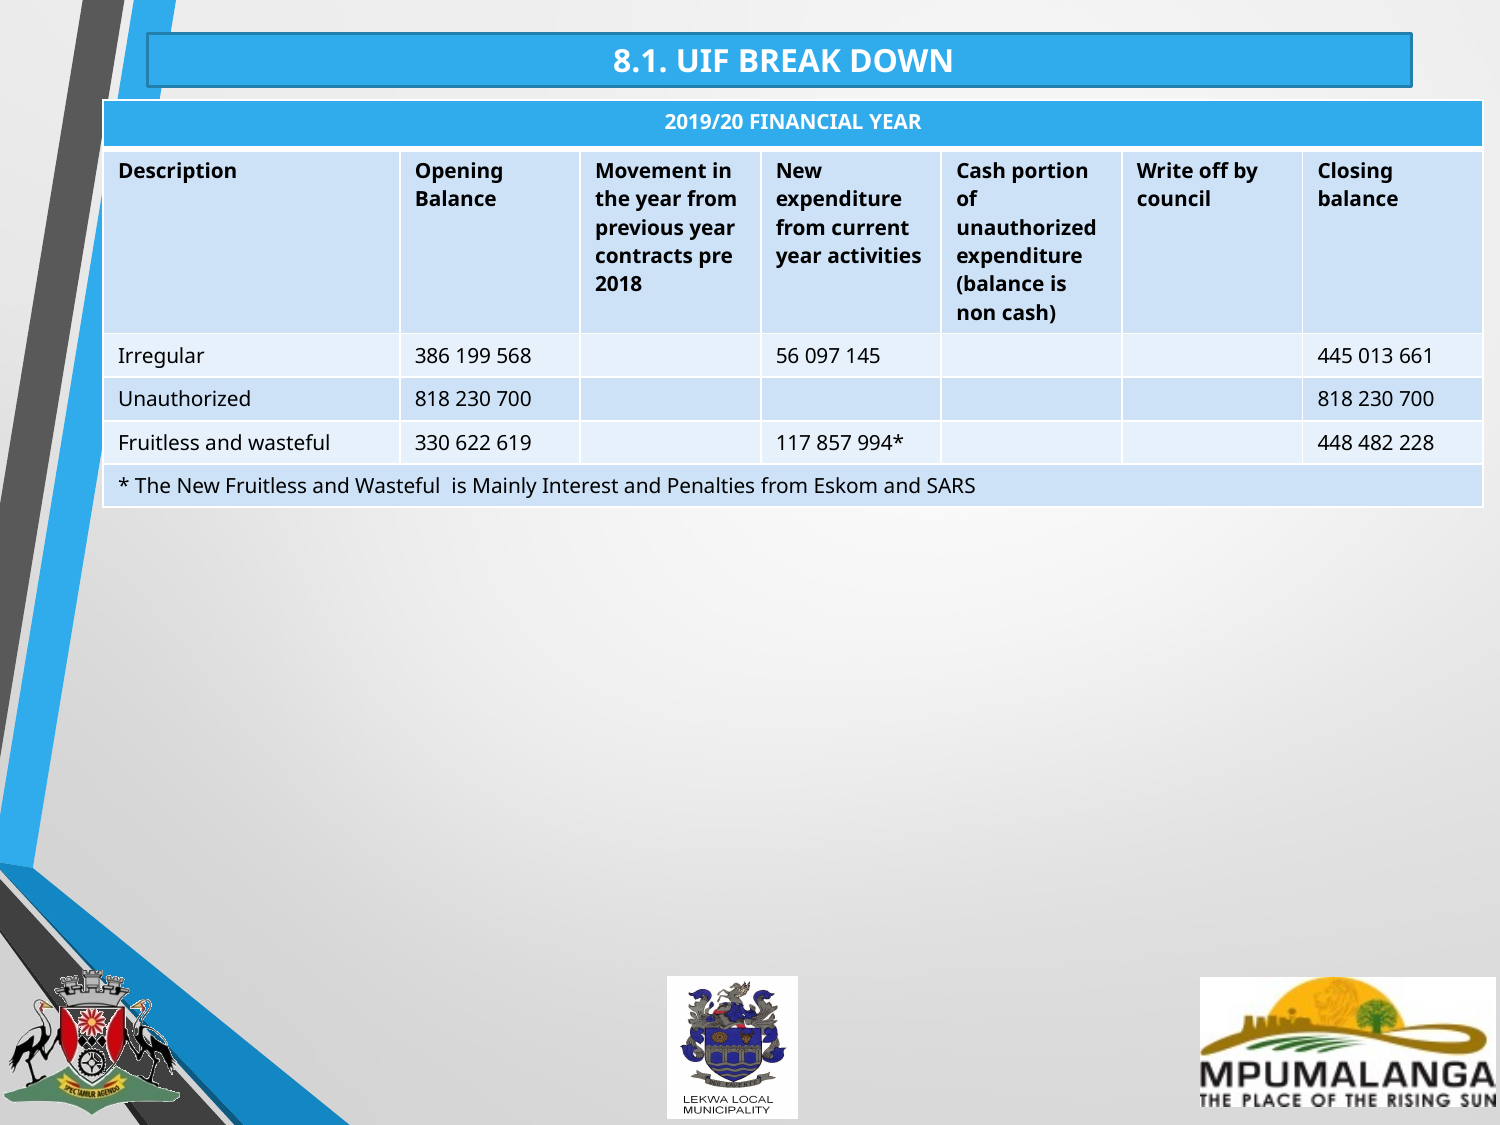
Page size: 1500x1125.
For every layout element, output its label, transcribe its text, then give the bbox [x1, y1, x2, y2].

table_cell * The New Fruitless and Wasteful is Mainly Interest and Penalties from Eskom and SARS [104, 465, 1482, 506]
table_cell New expenditure from current year activities [762, 152, 940, 333]
table_header 2019/20 FINANCIAL YEAR [104, 101, 1482, 146]
table_cell 386 199 568 [401, 334, 579, 376]
table_cell Opening Balance [401, 152, 579, 333]
table_cell 56 097 145 [762, 334, 940, 376]
table_cell Cash portion of unauthorized expenditure (balance is non cash) [942, 152, 1121, 333]
table_cell 818 230 700 [401, 378, 579, 420]
table_cell [942, 334, 1121, 376]
table_cell Fruitless and wasteful [104, 422, 399, 463]
table_cell [942, 422, 1121, 463]
table_cell Description [104, 152, 399, 333]
table_cell 818 230 700 [1303, 378, 1482, 420]
table_cell [1123, 334, 1302, 376]
table_cell 117 857 994* [762, 422, 940, 463]
table_cell [581, 422, 760, 463]
table_cell Closing balance [1303, 152, 1482, 333]
table_cell Unauthorized [104, 378, 399, 420]
picture [1199, 977, 1496, 1108]
table_cell 445 013 661 [1303, 334, 1482, 376]
table_cell 448 482 228 [1303, 422, 1482, 463]
table_cell Irregular [104, 334, 399, 376]
picture [666, 976, 798, 1120]
picture [3, 970, 180, 1115]
table_cell [581, 334, 760, 376]
table_cell [942, 378, 1121, 420]
table_cell Movement in the year from previous year contracts pre 2018 [581, 152, 760, 333]
table_cell Write off by council [1123, 152, 1302, 333]
table_cell [762, 378, 940, 420]
title 8.1. UIF BREAK DOWN [146, 32, 1413, 88]
table_cell [1123, 378, 1302, 420]
table_cell 330 622 619 [401, 422, 579, 463]
table_cell [1123, 422, 1302, 463]
table_cell [581, 378, 760, 420]
